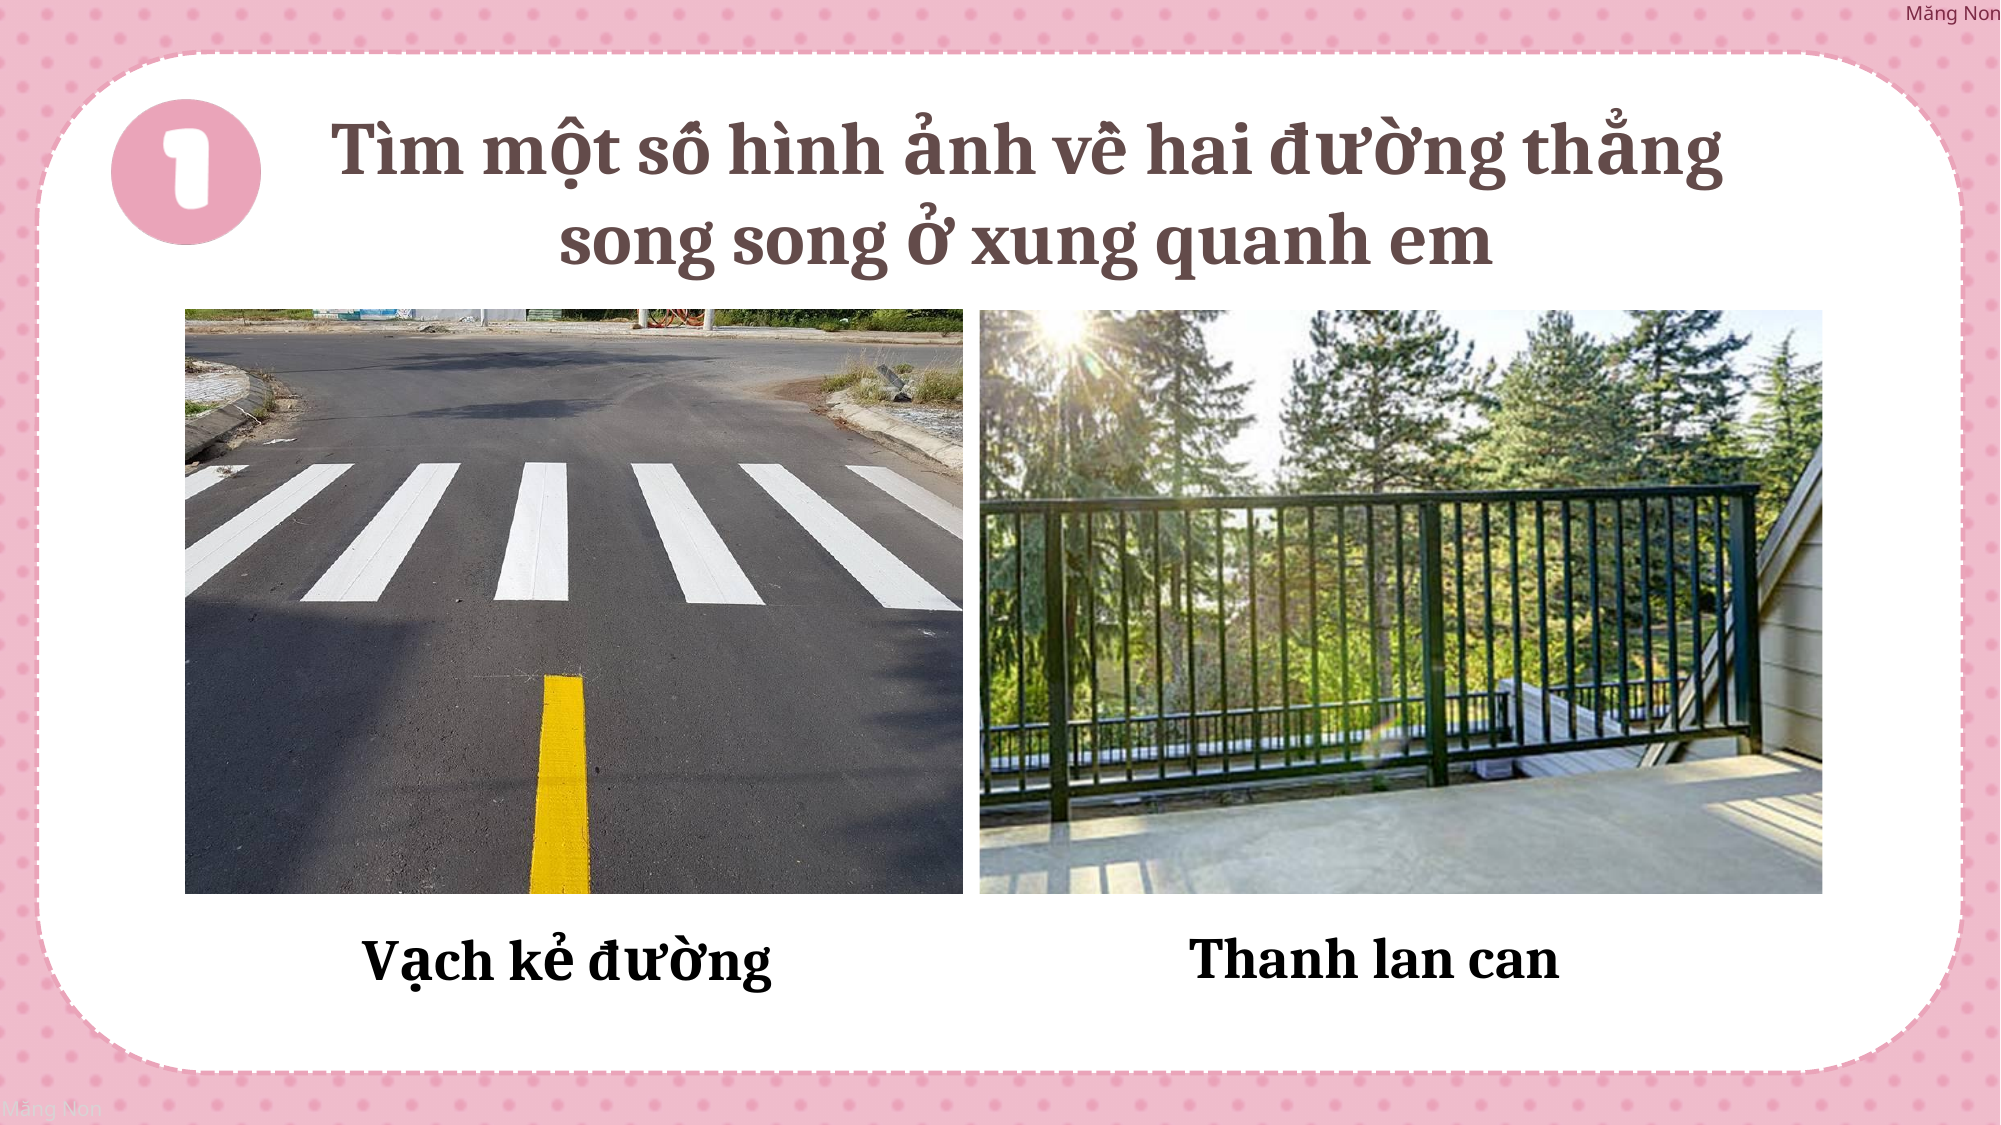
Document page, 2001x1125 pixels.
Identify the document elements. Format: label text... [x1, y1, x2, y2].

text_box Vạch kẻ đường [348, 914, 801, 999]
picture [0, 0, 2001, 1125]
text_box Tìm một số hình ảnh về hai đường thẳng song song ở xung quanh em [278, 92, 1789, 287]
text_box Thanh lan can [1174, 912, 1628, 998]
